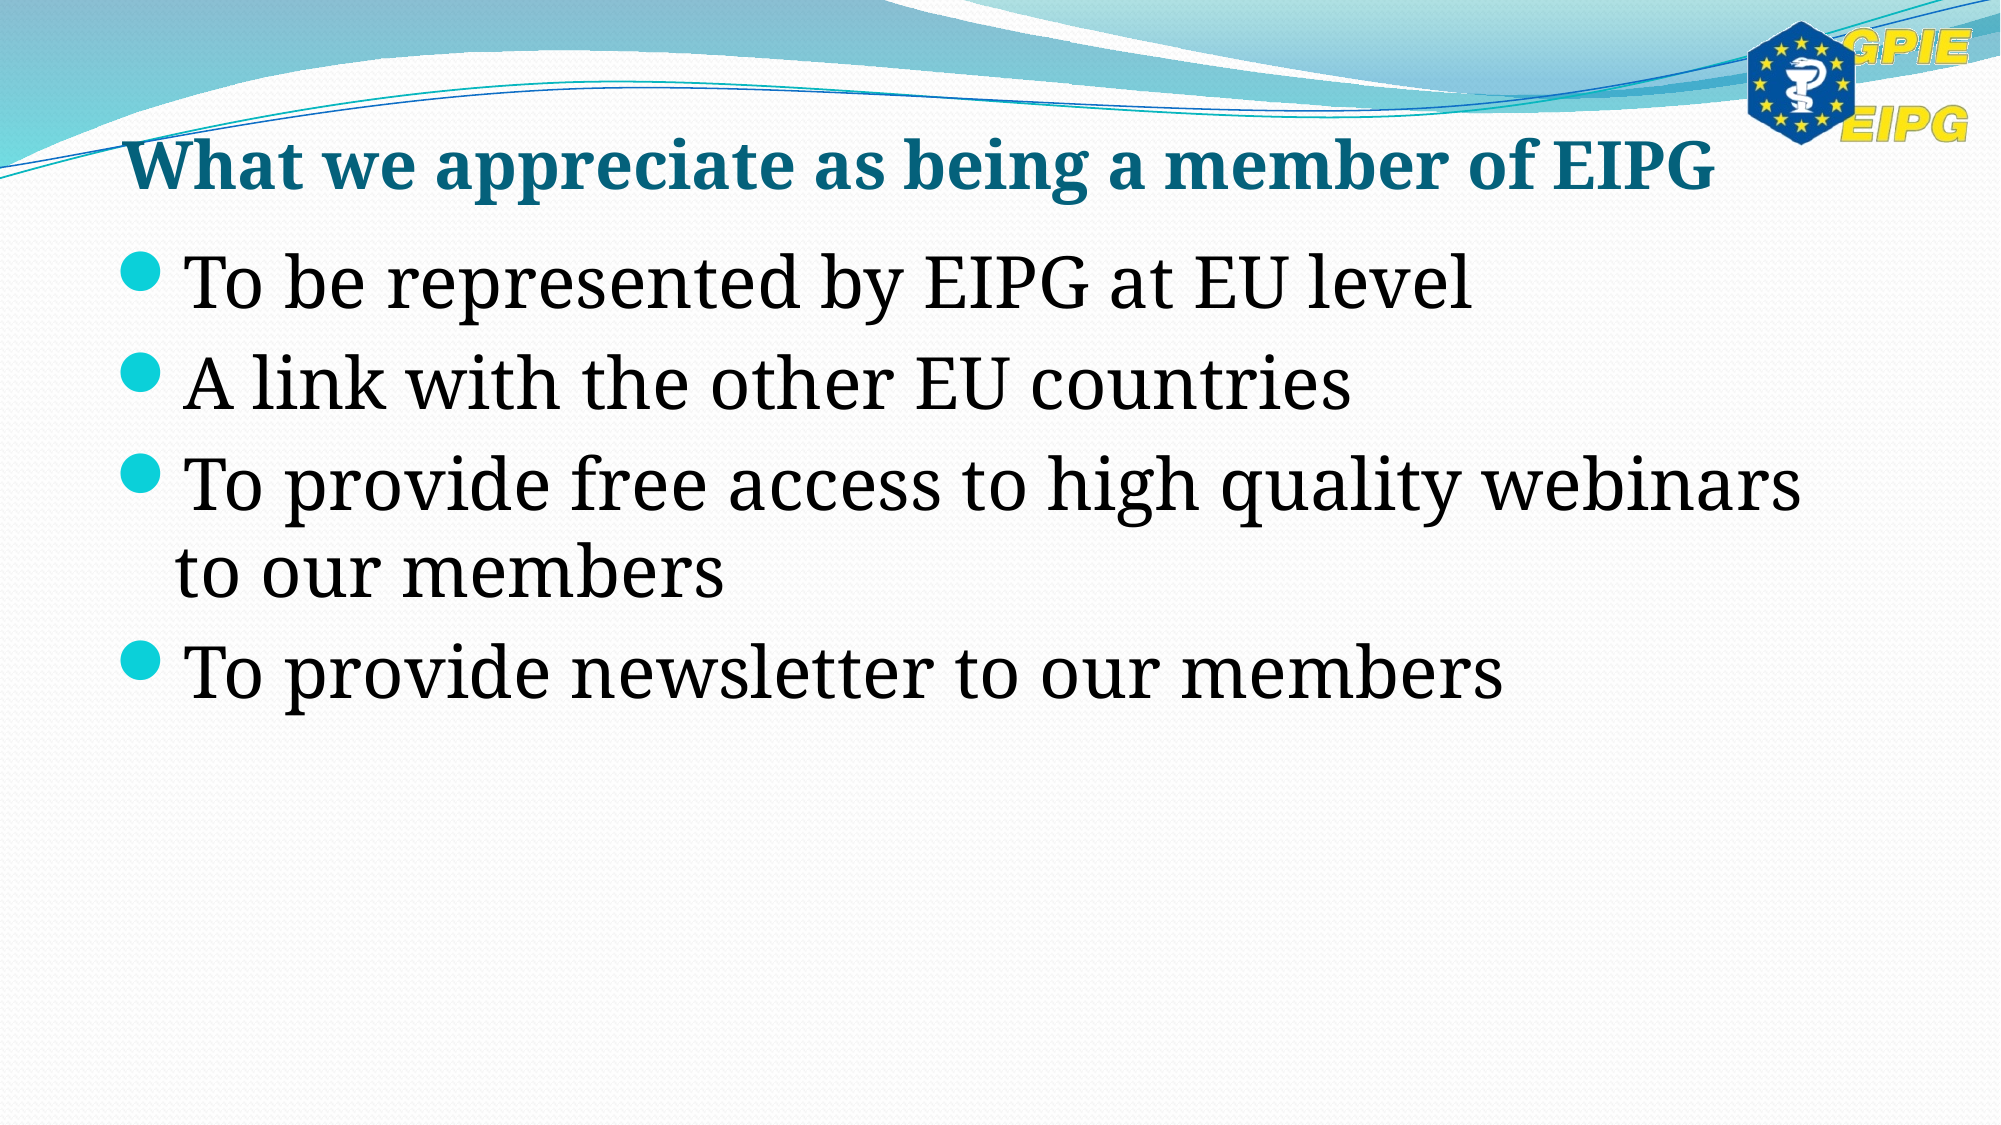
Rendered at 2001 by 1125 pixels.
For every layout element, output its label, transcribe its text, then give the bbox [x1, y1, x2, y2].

title What we appreciate as being a member of EIPG [122, 68, 1923, 203]
picture [1740, 11, 1977, 153]
list To be represented by EIPG at EU level A link with the other EU countries To provide free access to high quality webinars to our members To provide newsletter to our members [99, 229, 1900, 1038]
